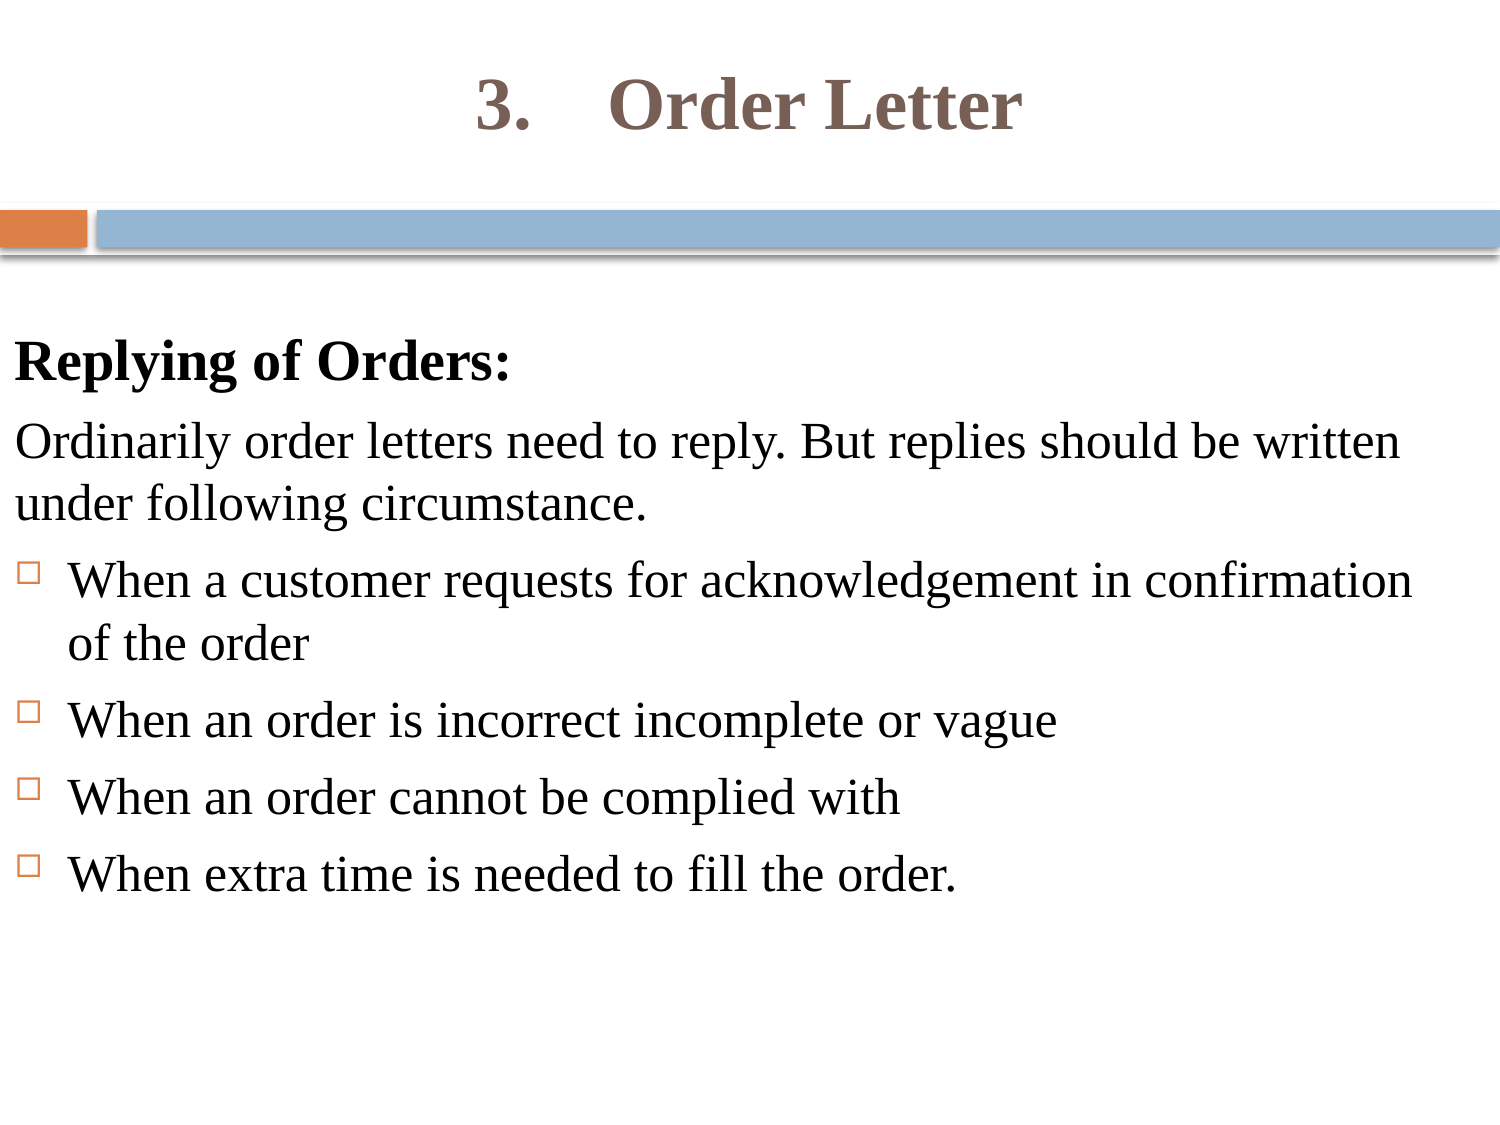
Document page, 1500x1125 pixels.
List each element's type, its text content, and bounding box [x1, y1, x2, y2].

title 3. Order Letter [0, 24, 1500, 175]
list Replying of Orders: Ordinarily order letters need to reply. But replies should be written under following circumstance. When a customer requests for acknowledgement in confirmation of the order When an order is incorrect incomplete or vague When an order cannot be complied with When extra time is needed to fill the order. [0, 237, 1475, 1125]
